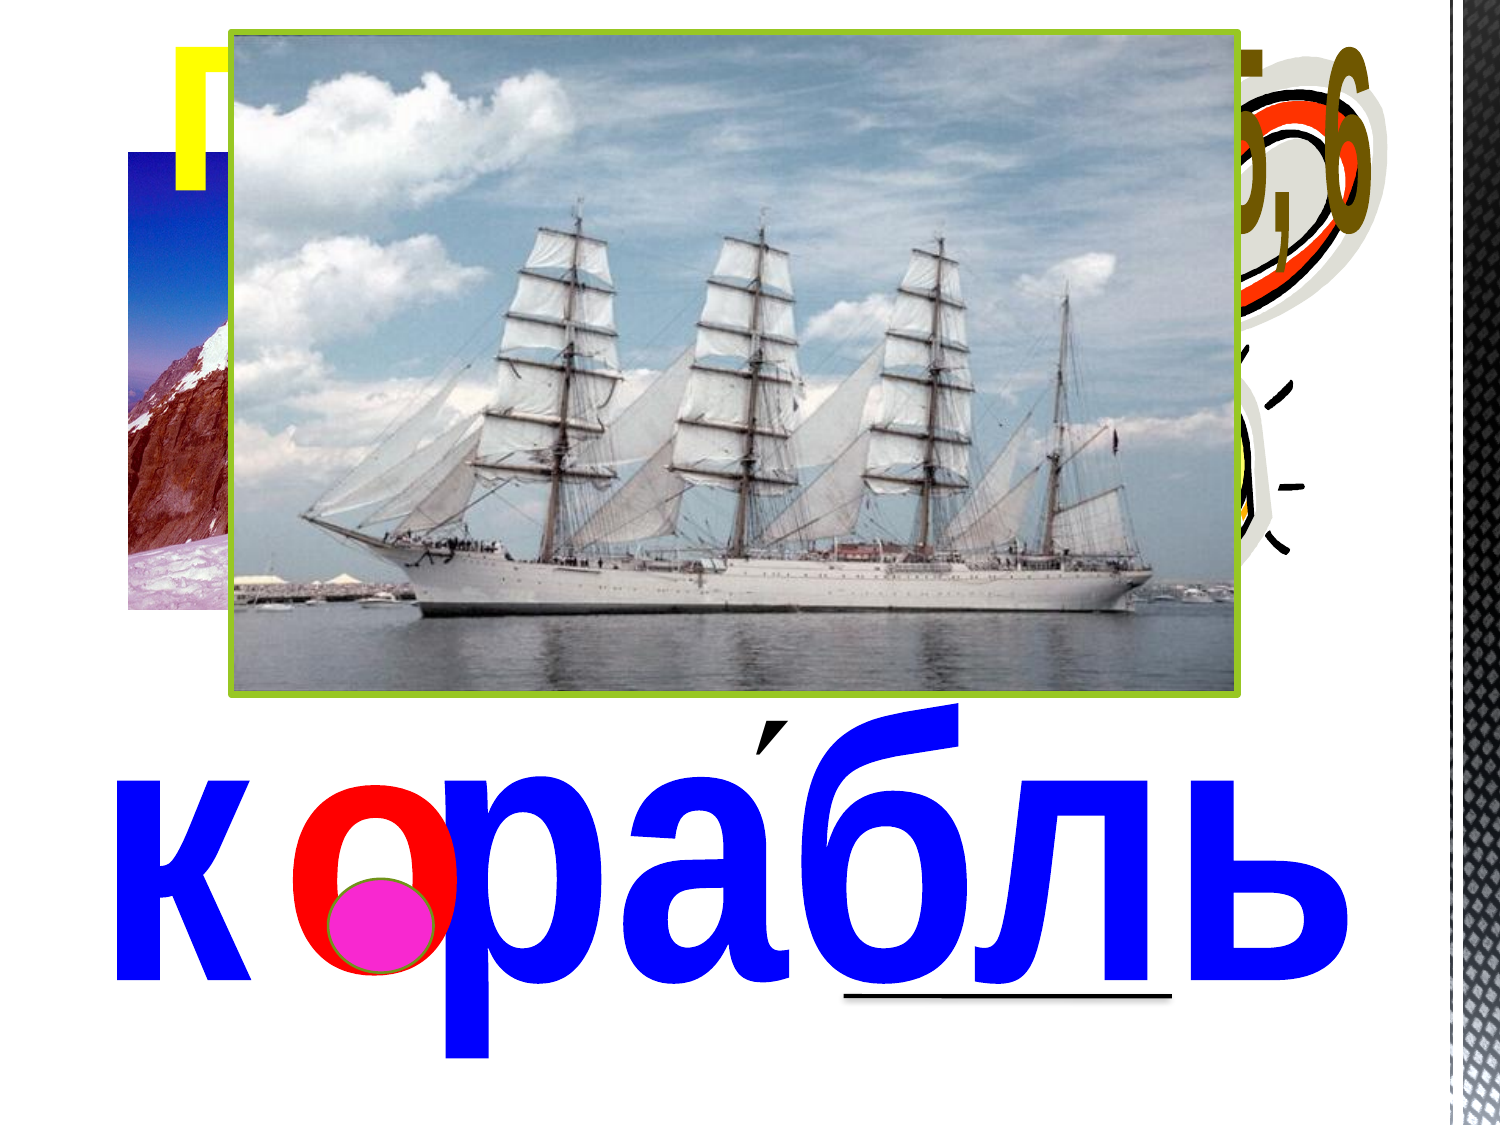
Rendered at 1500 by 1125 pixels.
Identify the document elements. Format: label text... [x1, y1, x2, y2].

picture [128, 34, 1395, 692]
picture [1447, 0, 1500, 1125]
text_box  [718, 699, 815, 911]
text_box [326, 877, 435, 974]
